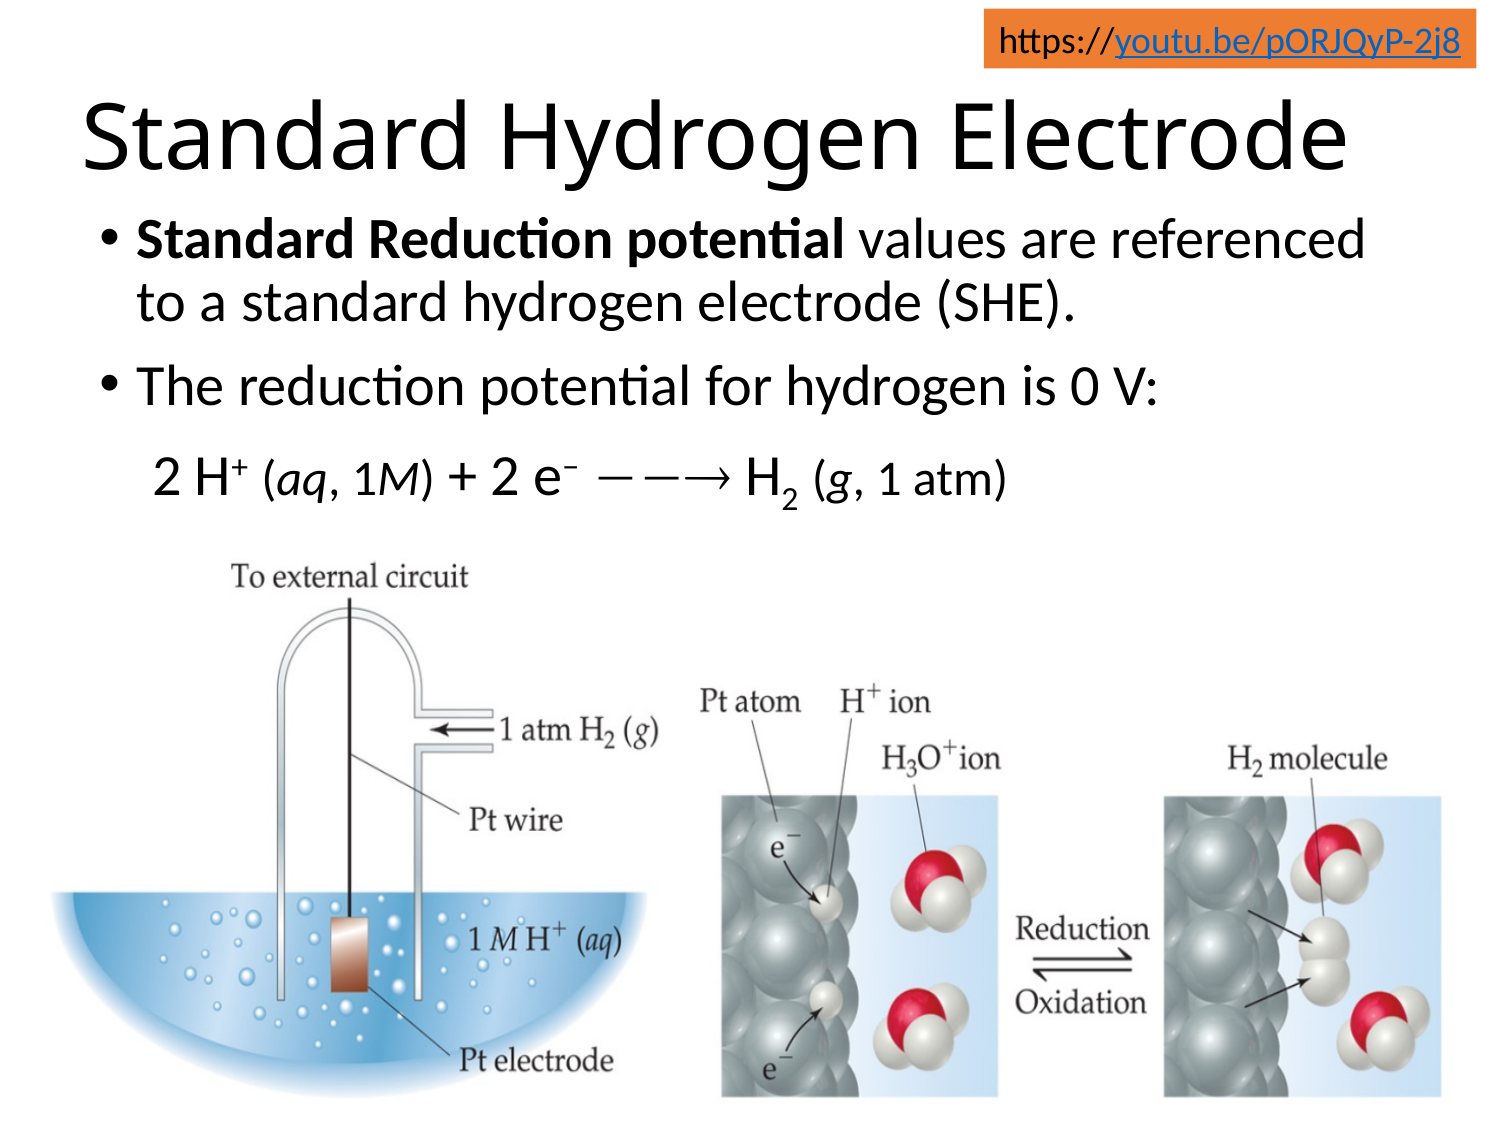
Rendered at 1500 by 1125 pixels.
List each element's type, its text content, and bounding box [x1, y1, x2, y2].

title Standard Hydrogen Electrode [66, 65, 1500, 215]
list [41, 550, 1451, 1118]
list Standard Reduction potential values are referenced to a standard hydrogen electrode (SHE). The reduction potential for hydrogen is 0 V: 2 H+ (aq, 1M) + 2 e−  H2 (g, 1 atm) [84, 200, 1408, 550]
text_box https://youtu.be/pORJQyP-2j8 [983, 8, 1477, 69]
